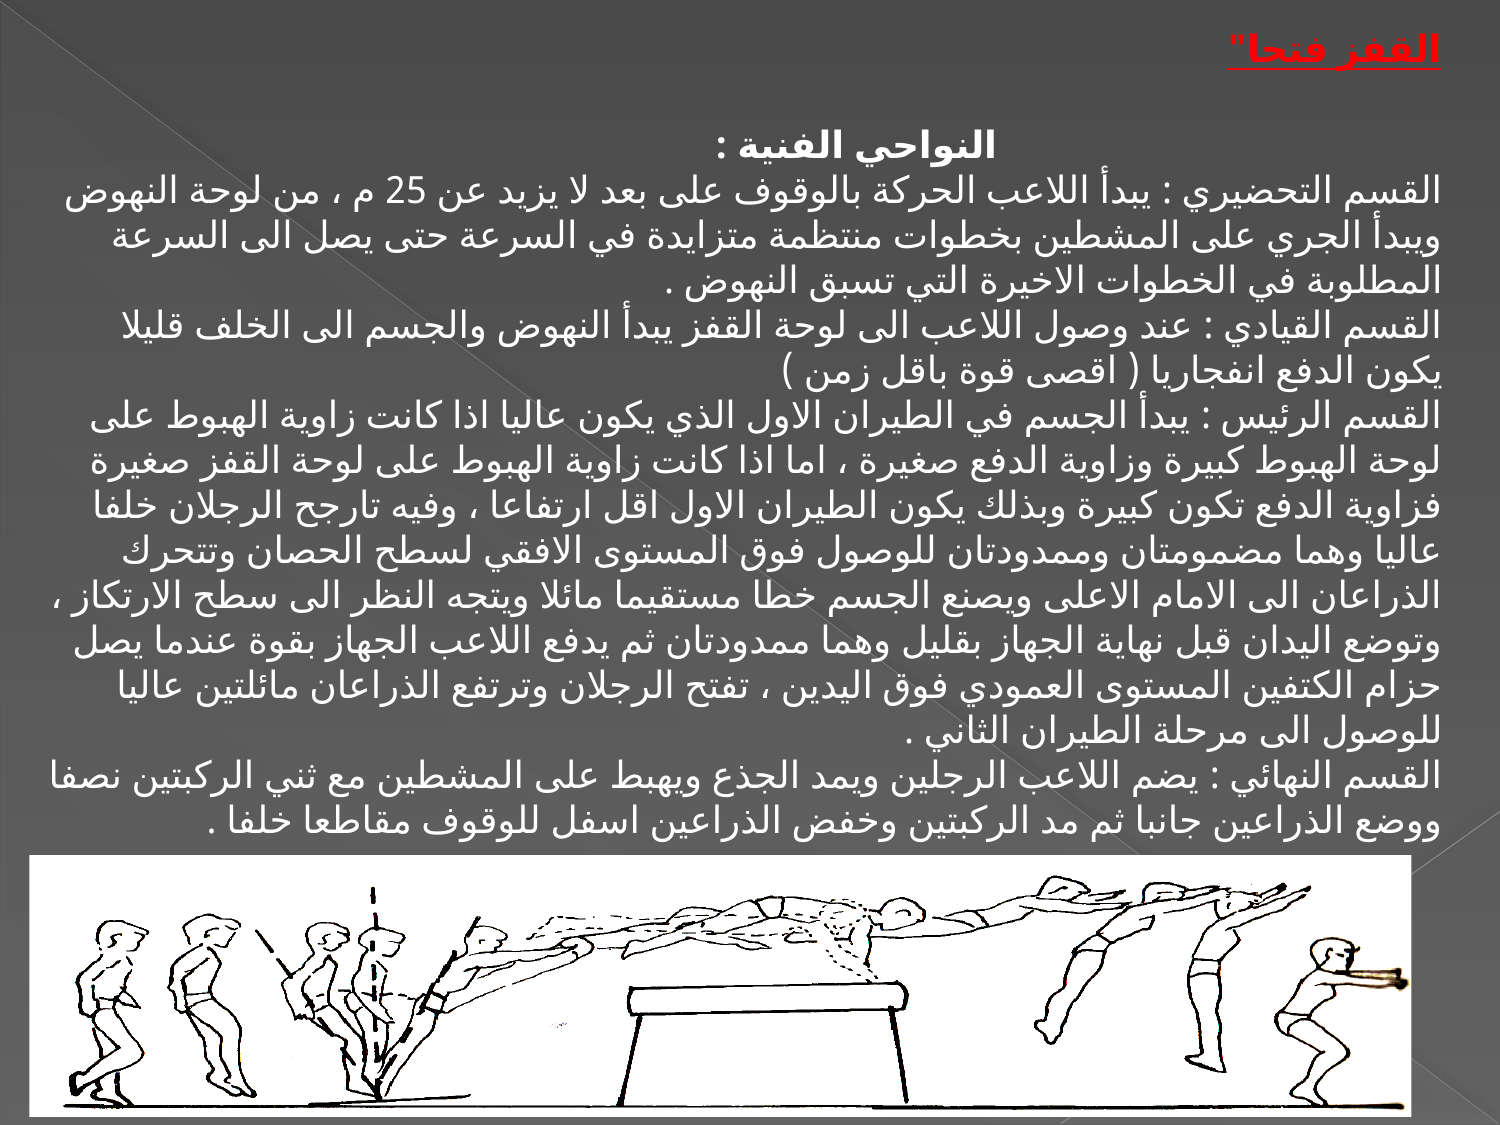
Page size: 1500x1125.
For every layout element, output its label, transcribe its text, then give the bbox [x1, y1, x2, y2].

text_box النواحي الفنية : القسم التحضيري : يبدأ اللاعب الحركة بالوقوف على بعد لا يزيد عن 25 م ، من لوحة النهوض ويبدأ الجري على المشطين بخطوات منتظمة متزايدة في السرعة حتى يصل الى السرعة المطلوبة في الخطوات الاخيرة التي تسبق النهوض . القسم القيادي : عند وصول اللاعب الى لوحة القفز يبدأ النهوض والجسم الى الخلف قليلا يكون الدفع انفجاريا ( اقصى قوة باقل زمن ) القسم الرئيس : يبدأ الجسم في الطيران الاول الذي يكون عاليا اذا كانت زاوية الهبوط على لوحة الهبوط كبيرة وزاوية الدفع صغيرة ، اما اذا كانت زاوية الهبوط على لوحة القفز صغيرة فزاوية الدفع تكون كبيرة وبذلك يكون الطيران الاول اقل ارتفاعا ، وفيه تارجح الرجلان خلفا عاليا وهما مضمومتان وممدودتان للوصول فوق المستوى الافقي لسطح الحصان وتتحرك الذراعان الى الامام الاعلى ويصنع الجسم خطا مستقيما مائلا ويتجه النظر الى سطح الارتكاز ، وتوضع اليدان قبل نهاية الجهاز بقليل وهما ممدودتان ثم يدفع اللاعب الجهاز بقوة عندما يصل حزام الكتفين المستوى العمودي فوق اليدين ، تفتح الرجلان وترتفع الذراعان مائلتين عاليا للوصول الى مرحلة الطيران الثاني . القسم النهائي : يضم اللاعب الرجلين ويمد الجذع ويهبط على المشطين مع ثني الركبتين نصفا ووضع الذراعين جانبا ثم مد الركبتين وخفض الذراعين اسفل للوقوف مقاطعا خلفا . [29, 113, 1500, 849]
picture [29, 854, 1412, 1117]
text_box القفز فتحا" [1211, 17, 1457, 78]
